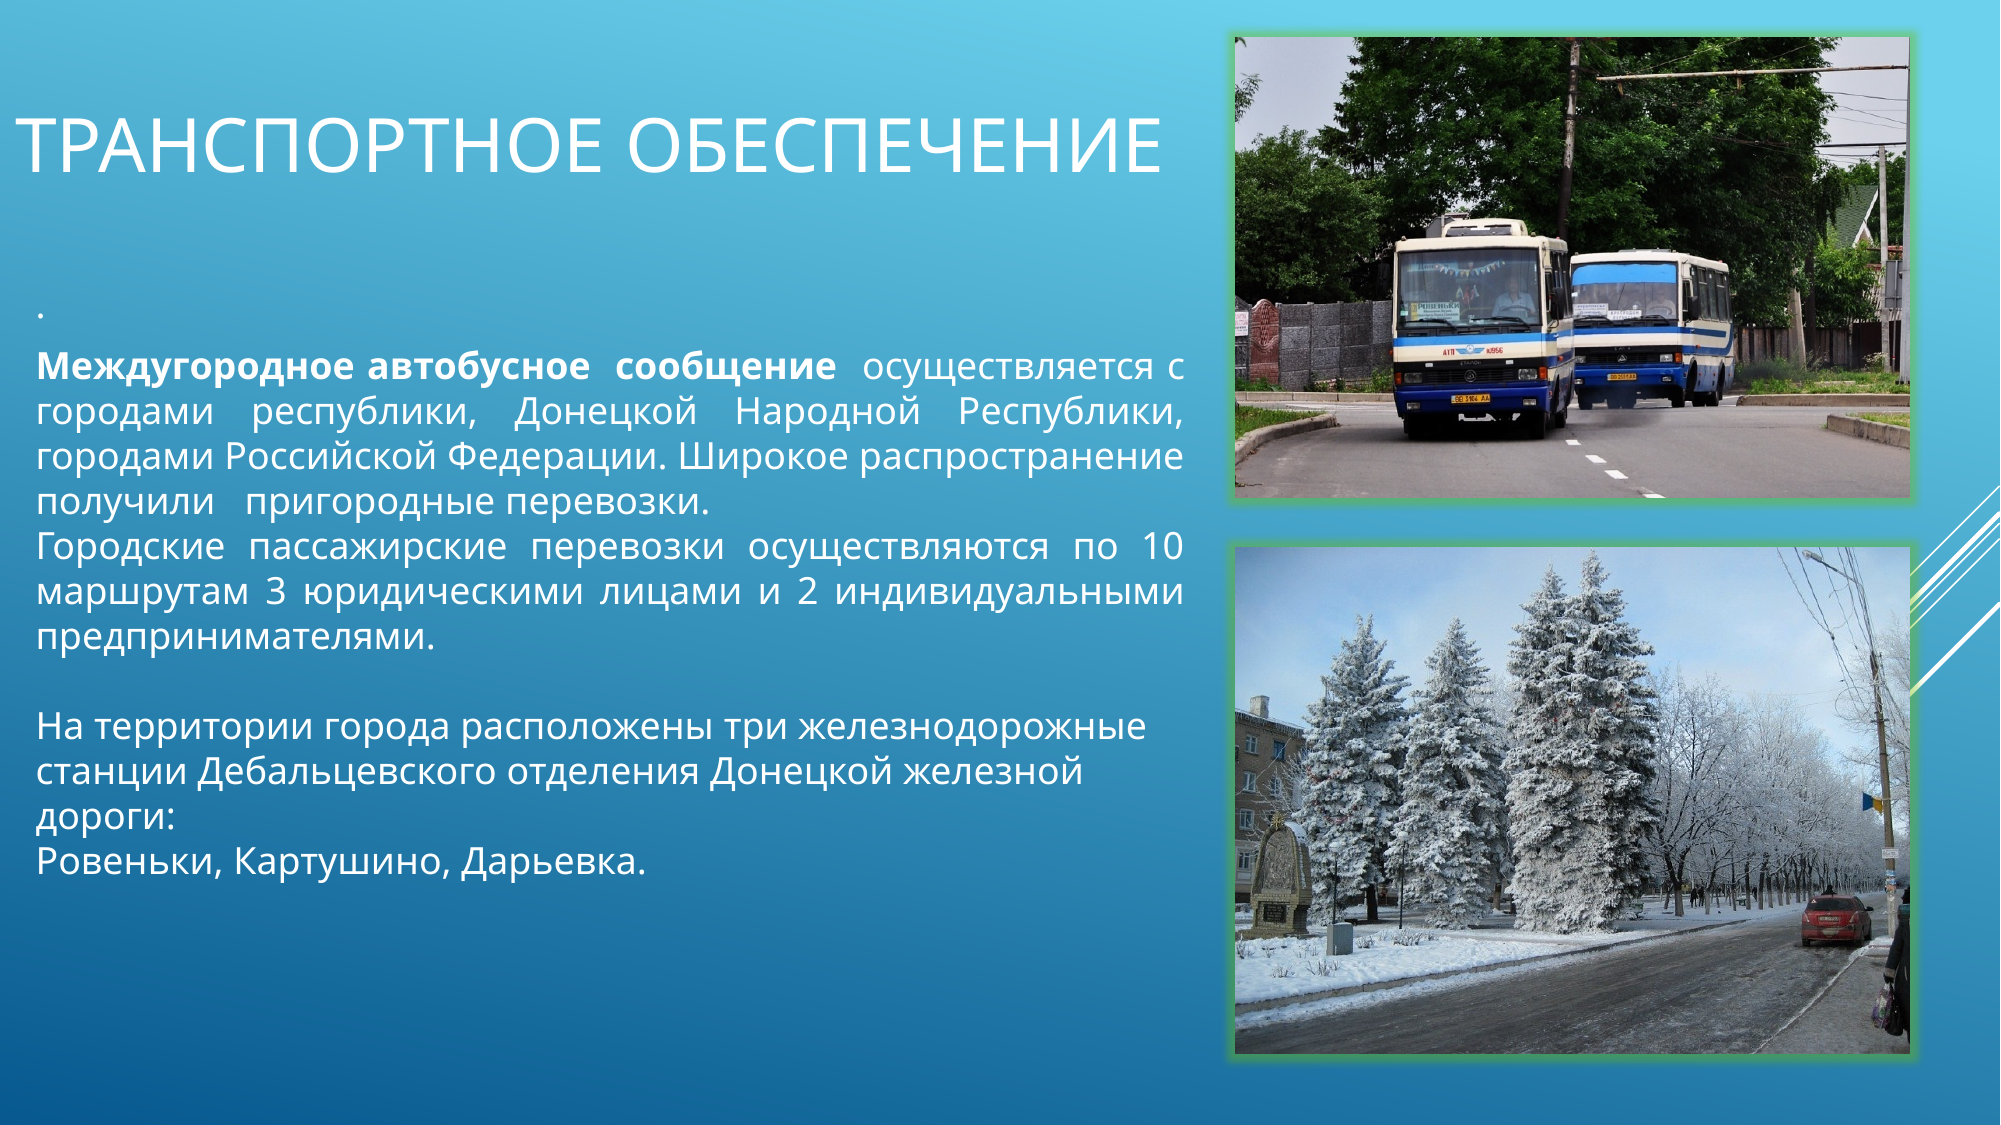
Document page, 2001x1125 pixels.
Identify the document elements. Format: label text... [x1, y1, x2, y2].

picture [1234, 547, 1911, 1054]
text_box . [20, 273, 1225, 334]
title Транспортное обеспечение [0, 19, 1627, 267]
text_box Междугородное автобусное сообщение осуществляется с городами республики, Донецкой Народной Республики, городами Российской Федерации. Широкое распространение получили пригородные перевозки. Городские пассажирские перевозки осуществляются по 10 маршрутам 3 юридическими лицами и 2 индивидуальными предпринимателями. На территории города расположены три железнодорожные станции Дебальцевского отделения Донецкой железной дороги: Ровеньки, Картушино, Дарьевка. [20, 334, 1200, 890]
picture [1234, 37, 1911, 498]
